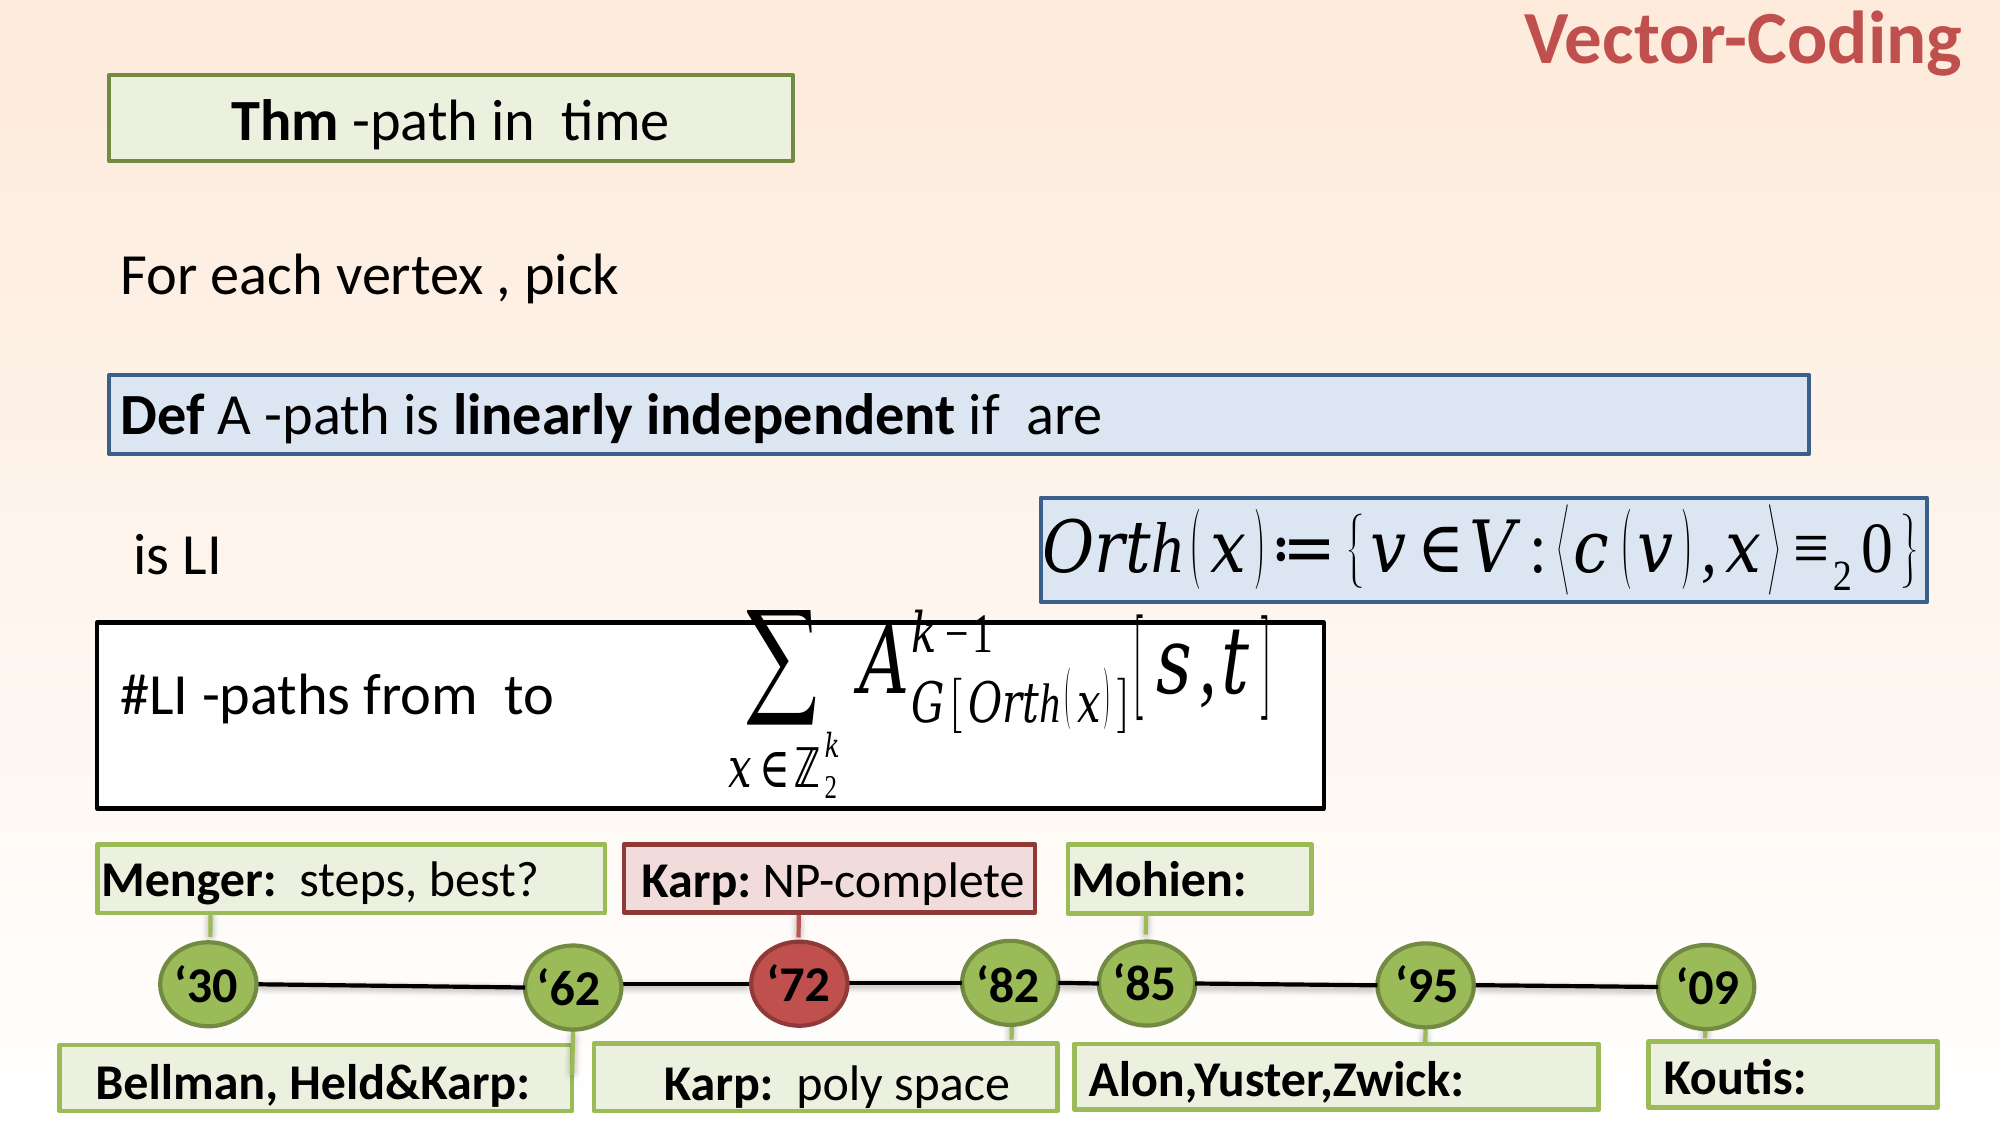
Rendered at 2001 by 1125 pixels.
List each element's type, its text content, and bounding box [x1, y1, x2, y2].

text_box [615, 991, 624, 1012]
text_box [1396, 1021, 1456, 1030]
text_box [1684, 942, 1728, 947]
text_box [1191, 962, 1198, 983]
text_box [1072, 1042, 1601, 1112]
text_box [253, 964, 259, 982]
text_box [1115, 1018, 1179, 1028]
text_box [777, 940, 795, 944]
text_box ‘95 [1380, 945, 1474, 1021]
text_box [845, 965, 850, 982]
text_box [1055, 991, 1060, 1003]
text_box ‘62 [521, 947, 615, 1023]
text_box [543, 1023, 604, 1032]
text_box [1475, 984, 1659, 988]
text_box [1711, 1022, 1737, 1031]
text_box [985, 1021, 1006, 1027]
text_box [223, 984, 526, 988]
text_box [95, 620, 1326, 811]
text_box ‘09 [1660, 947, 1754, 1022]
text_box [1066, 842, 1313, 915]
text_box [1375, 966, 1380, 983]
text_box [1055, 962, 1061, 982]
text_box ‘72 [751, 944, 845, 1020]
text_box [1675, 1022, 1699, 1031]
text_box [185, 940, 232, 945]
text_box [58, 1043, 574, 1113]
text_box [178, 1020, 238, 1029]
text_box [553, 943, 594, 947]
text_box [770, 1020, 828, 1028]
text_box [1191, 990, 1196, 1005]
text_box [107, 373, 1811, 456]
text_box [96, 842, 607, 915]
text_box [984, 938, 1037, 945]
text_box [1376, 993, 1380, 1004]
text_box [107, 73, 795, 163]
text_box ‘30 [159, 945, 253, 1020]
text_box ‘85 [1097, 942, 1191, 1018]
text_box [1656, 995, 1660, 1005]
text_box [1405, 941, 1446, 945]
text_box [1017, 1021, 1036, 1027]
text_box [622, 842, 626, 915]
text_box [592, 1042, 1060, 1113]
text_box [1647, 1039, 1940, 1110]
text_box Vector-Coding [1509, 0, 2000, 87]
text_box [845, 992, 849, 1003]
text_box ‘82 [960, 945, 1055, 1021]
text_box Karp: NP-complete [626, 840, 1040, 916]
text_box [802, 939, 822, 944]
text_box [1656, 969, 1660, 984]
text_box [615, 963, 624, 982]
